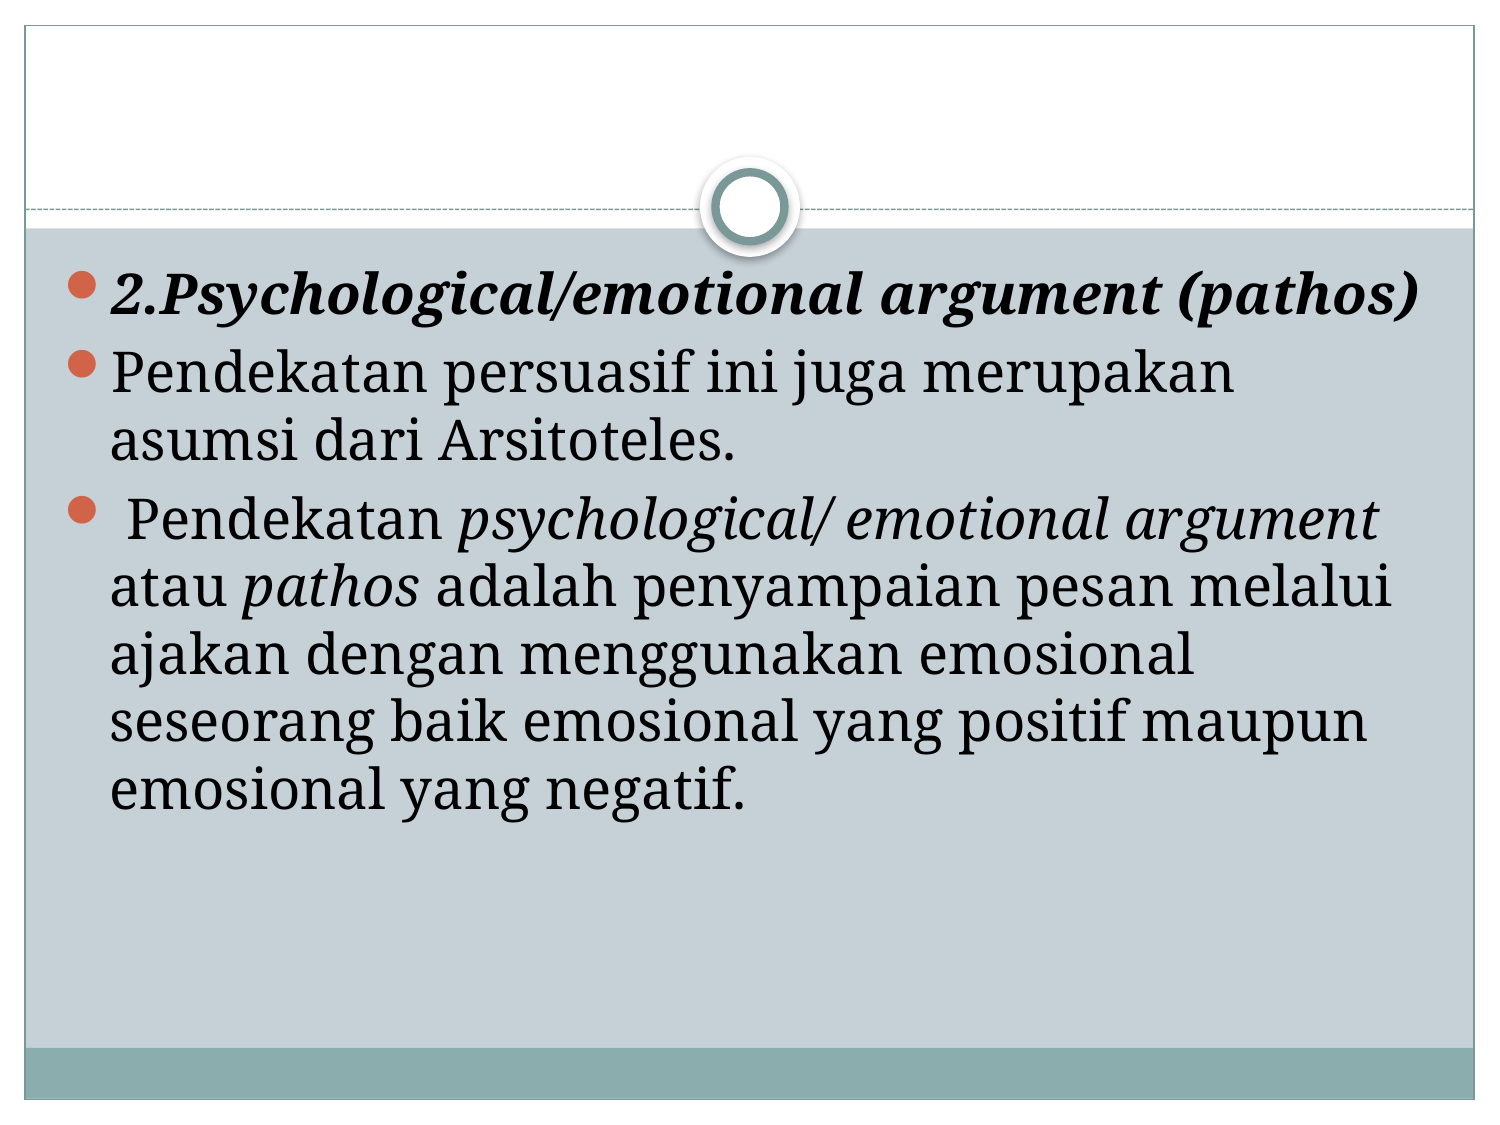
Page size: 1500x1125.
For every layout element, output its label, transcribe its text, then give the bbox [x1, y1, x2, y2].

list 2.Psychological/emotional argument (pathos) Pendekatan persuasif ini juga merupakan asumsi dari Arsitoteles. Pendekatan psychological/ emotional argument atau pathos adalah penyampaian pesan melalui ajakan dengan menggunakan emosional seseorang baik emosional yang positif maupun emosional yang negatif. [49, 250, 1445, 1001]
